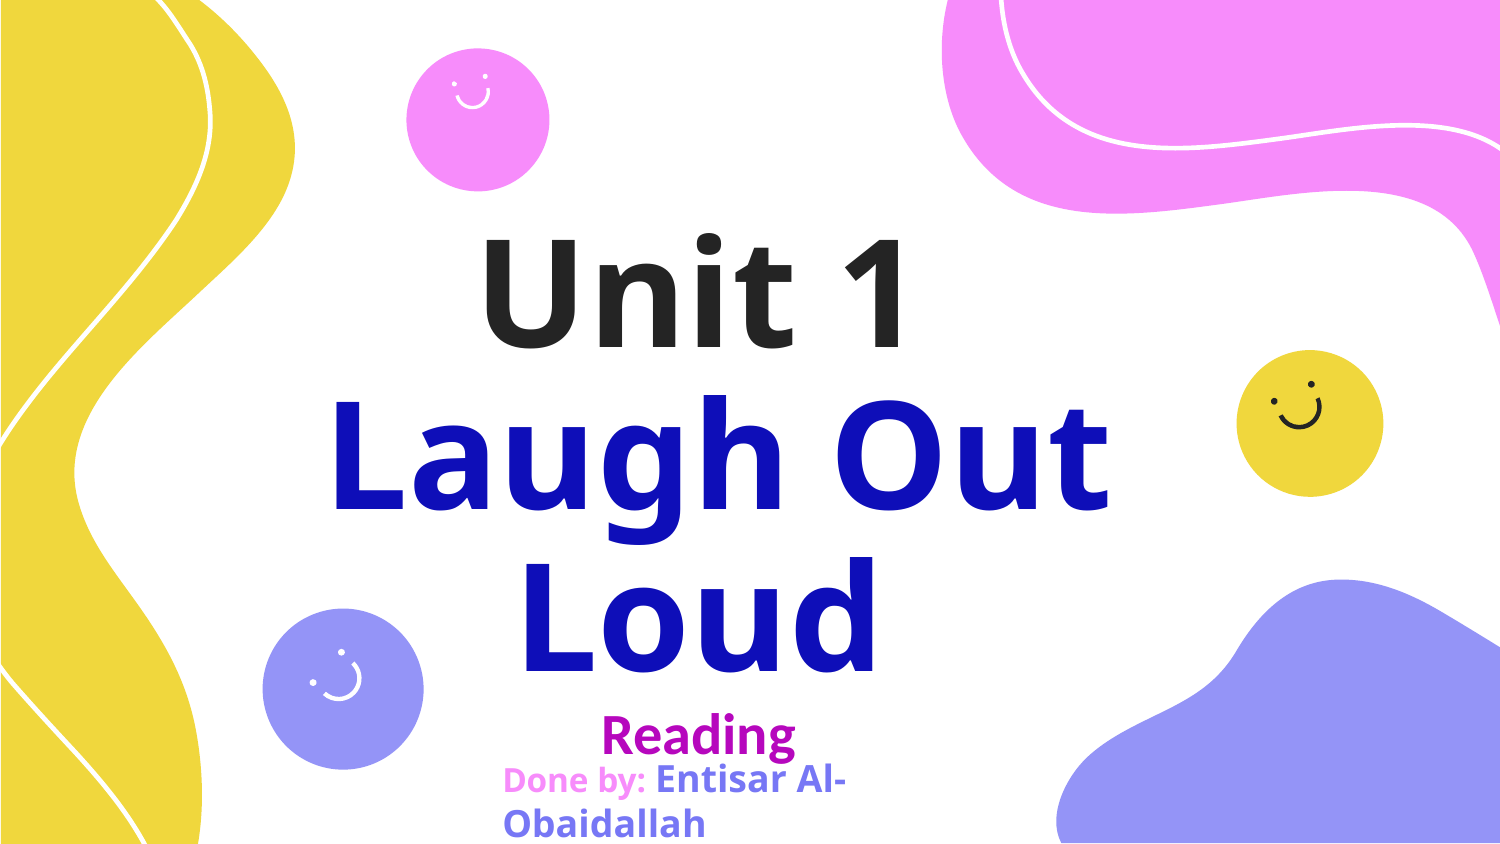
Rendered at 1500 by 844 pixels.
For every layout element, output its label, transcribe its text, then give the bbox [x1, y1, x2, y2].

subtitle Done by: Entisar Al-Obaidallah [502, 739, 1019, 807]
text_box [254, 608, 433, 770]
title Unit 1 Laugh Out Loud Reading [262, 203, 1151, 494]
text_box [397, 48, 559, 192]
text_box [1226, 349, 1394, 498]
